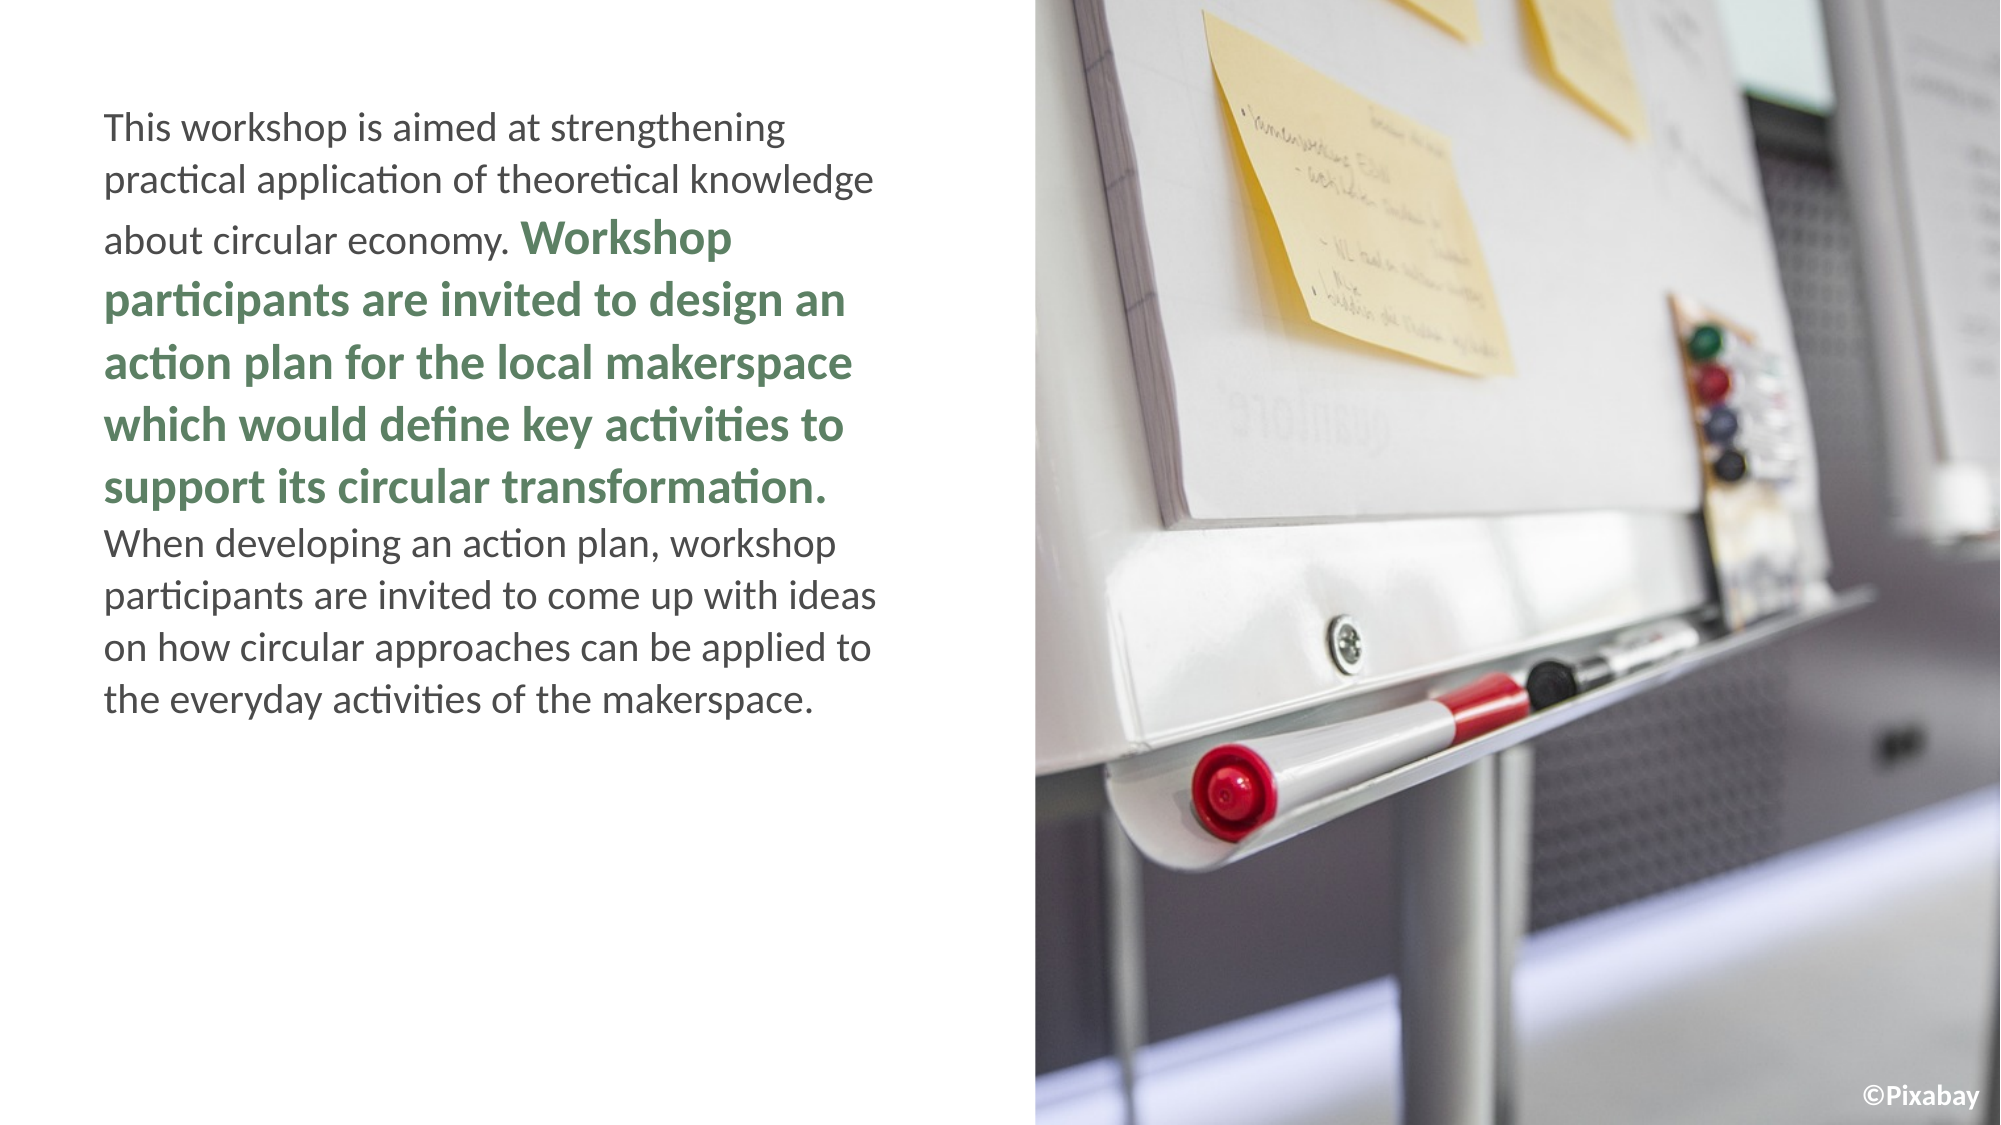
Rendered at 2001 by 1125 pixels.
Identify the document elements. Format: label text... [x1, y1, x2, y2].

picture [1035, 0, 2000, 1125]
text_box This workshop is aimed at strengthening practical application of theoretical knowledge about circular economy. Workshop participants are invited to design an action plan for the local makerspace which would define key activities to support its circular transformation. When developing an action plan, workshop participants are invited to come up with ideas on how circular approaches can be applied to the everyday activities of the makerspace. [103, 98, 921, 620]
